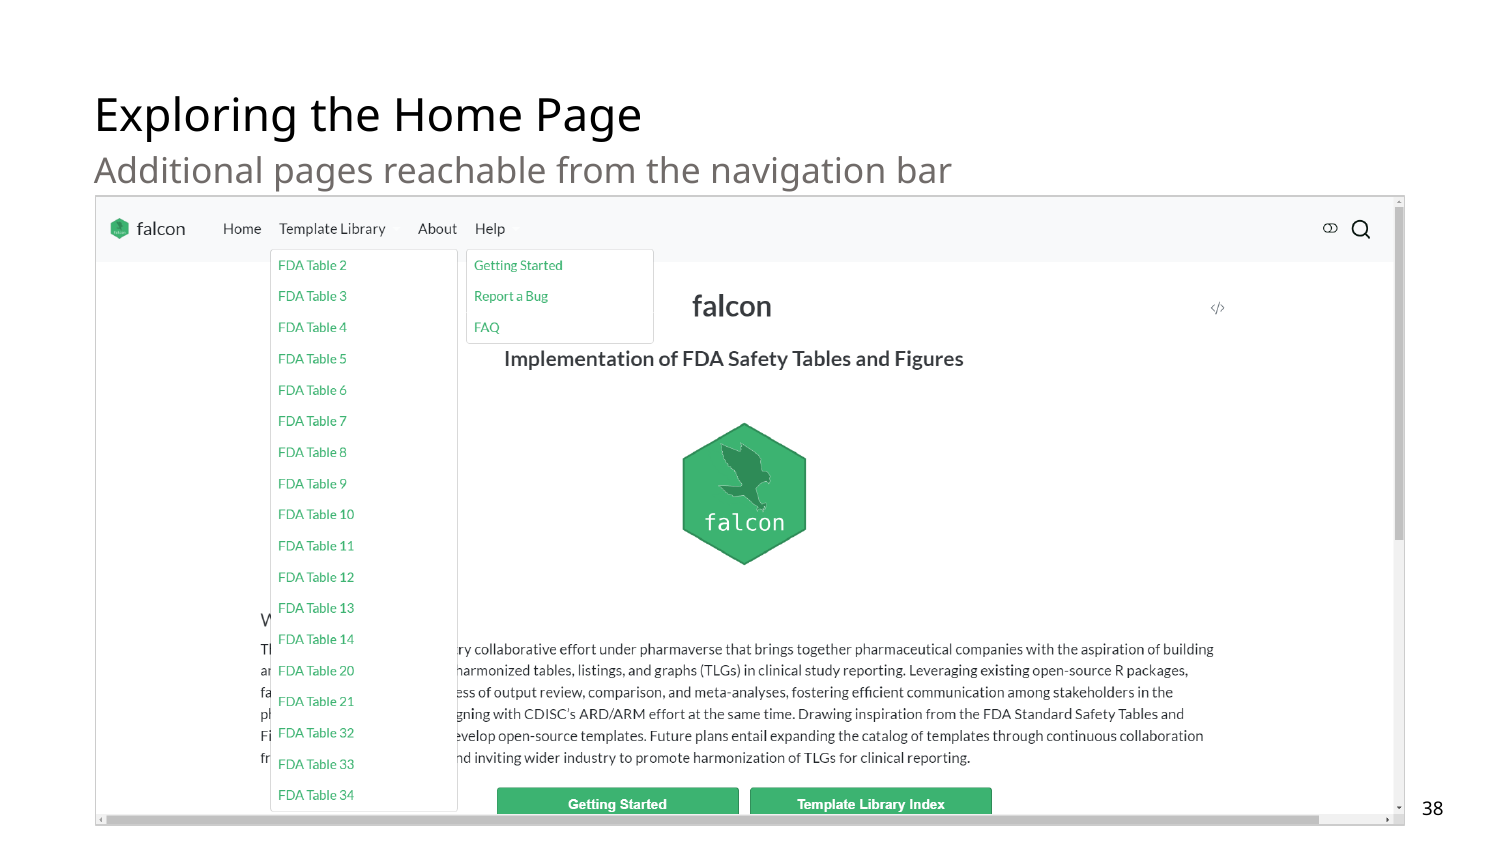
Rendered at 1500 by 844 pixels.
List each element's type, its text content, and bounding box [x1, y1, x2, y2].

title Exploring the Home Page [93, 70, 1313, 134]
subtitle Additional pages reachable from the navigation bar [93, 145, 1313, 196]
picture [95, 196, 1404, 825]
